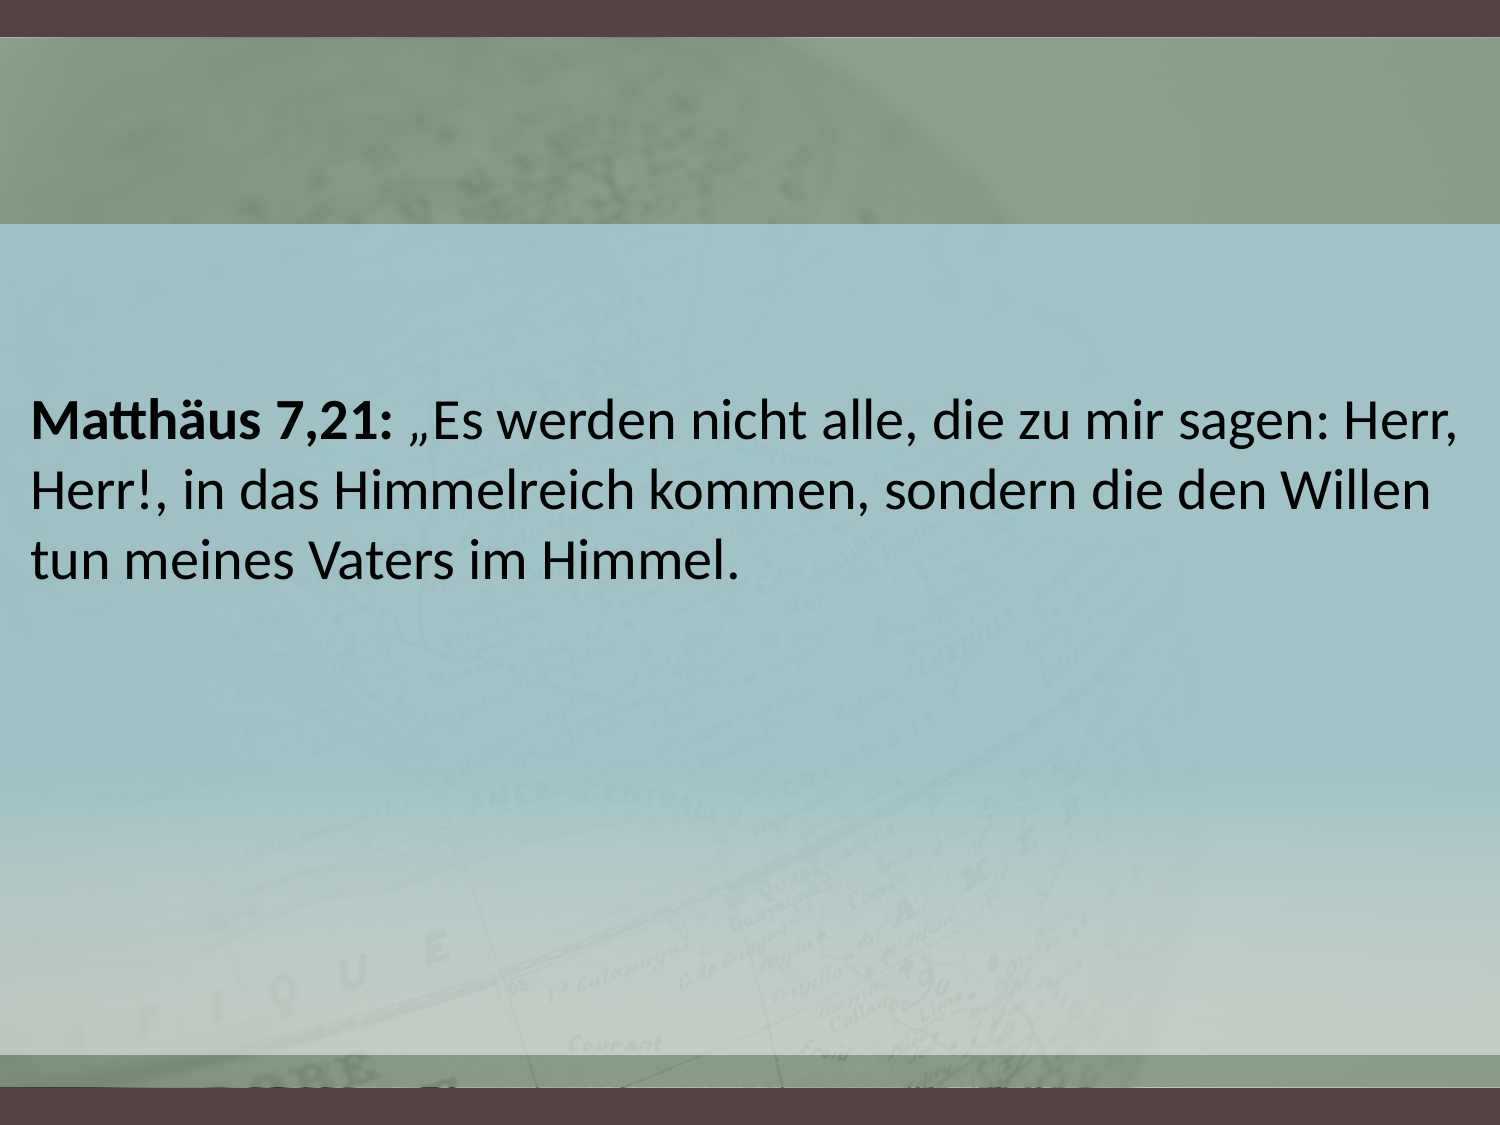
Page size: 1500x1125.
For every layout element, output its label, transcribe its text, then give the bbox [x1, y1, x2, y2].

text_box Matthäus 7,21: „Es werden nicht alle, die zu mir sagen: Herr, Herr!, in das Himmelreich kommen, sondern die den Willen tun meines Vaters im Himmel. [15, 373, 1480, 599]
